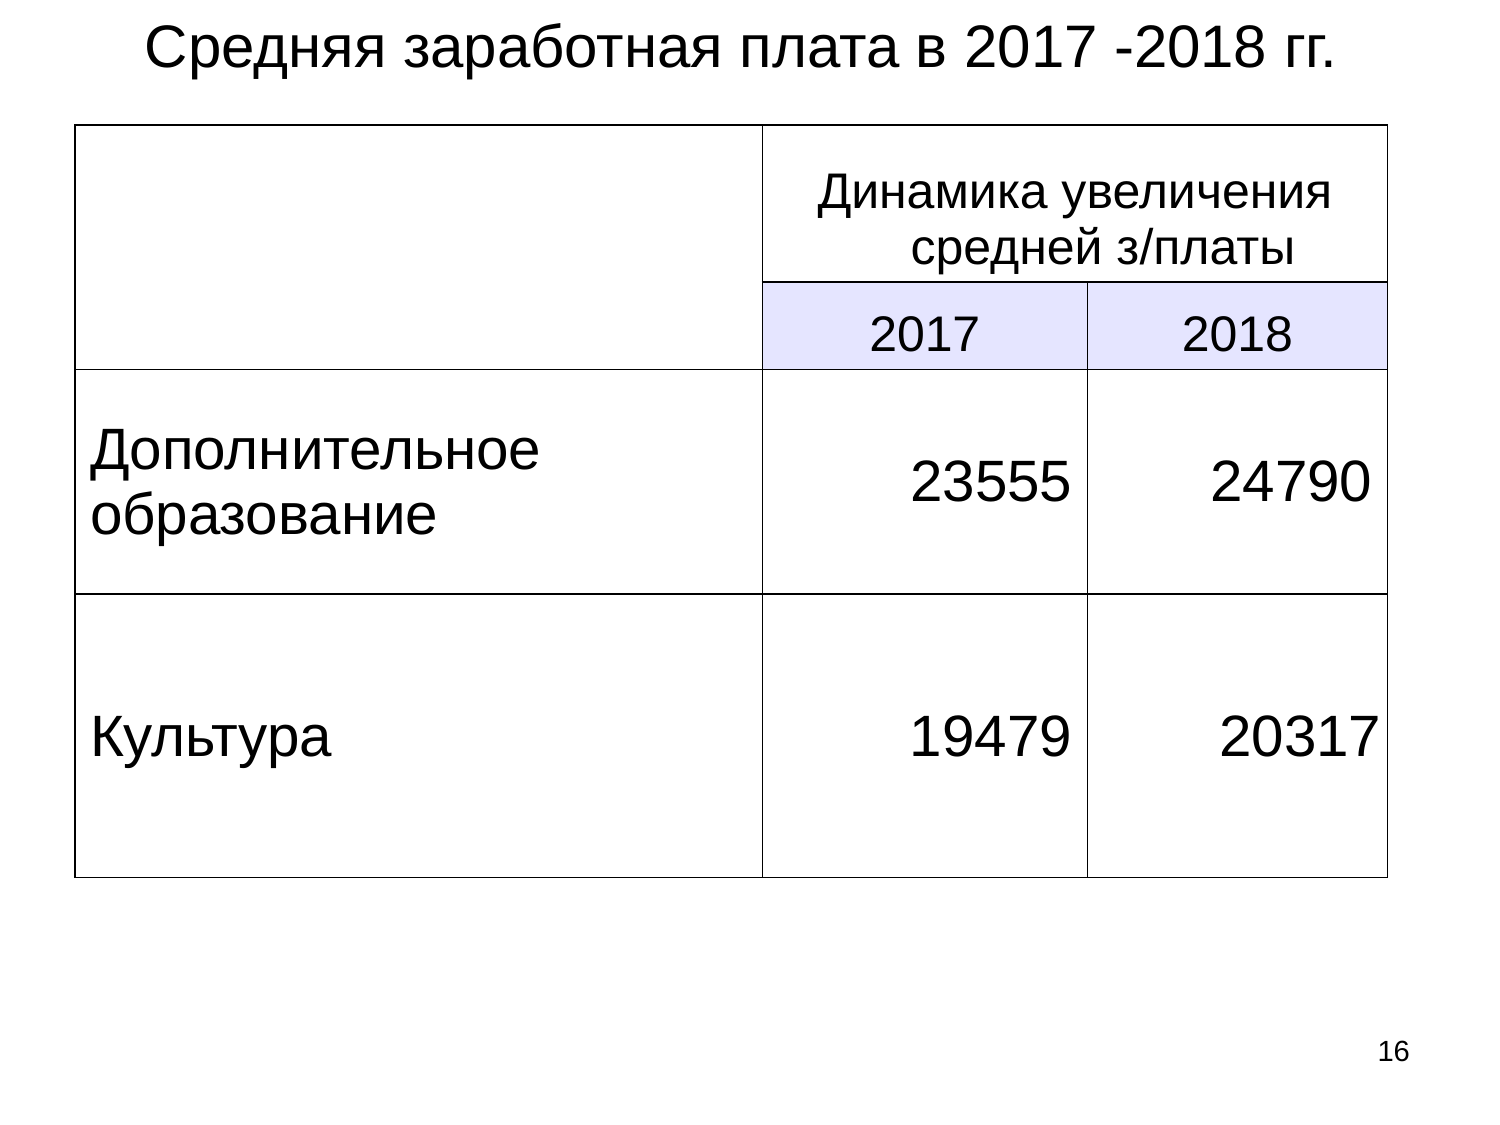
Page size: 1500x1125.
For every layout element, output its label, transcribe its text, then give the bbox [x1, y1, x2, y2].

table_cell 20317 [1088, 595, 1387, 877]
table_cell 2017 [763, 283, 1087, 369]
table_cell Культура [76, 595, 762, 877]
table_cell Дополнительное образование [76, 370, 762, 593]
table_header Динамика увеличения средней з/платы [763, 126, 1387, 281]
table_cell 2018 [1088, 283, 1387, 369]
table_cell 23555 [763, 370, 1087, 593]
table_cell 19479 [763, 595, 1087, 877]
table_cell 24790 [1088, 370, 1387, 593]
slide_number 16 [1074, 1024, 1425, 1103]
title Средняя заработная плата в 2017 -2018 гг. [0, 0, 1500, 88]
table_header [76, 126, 762, 369]
